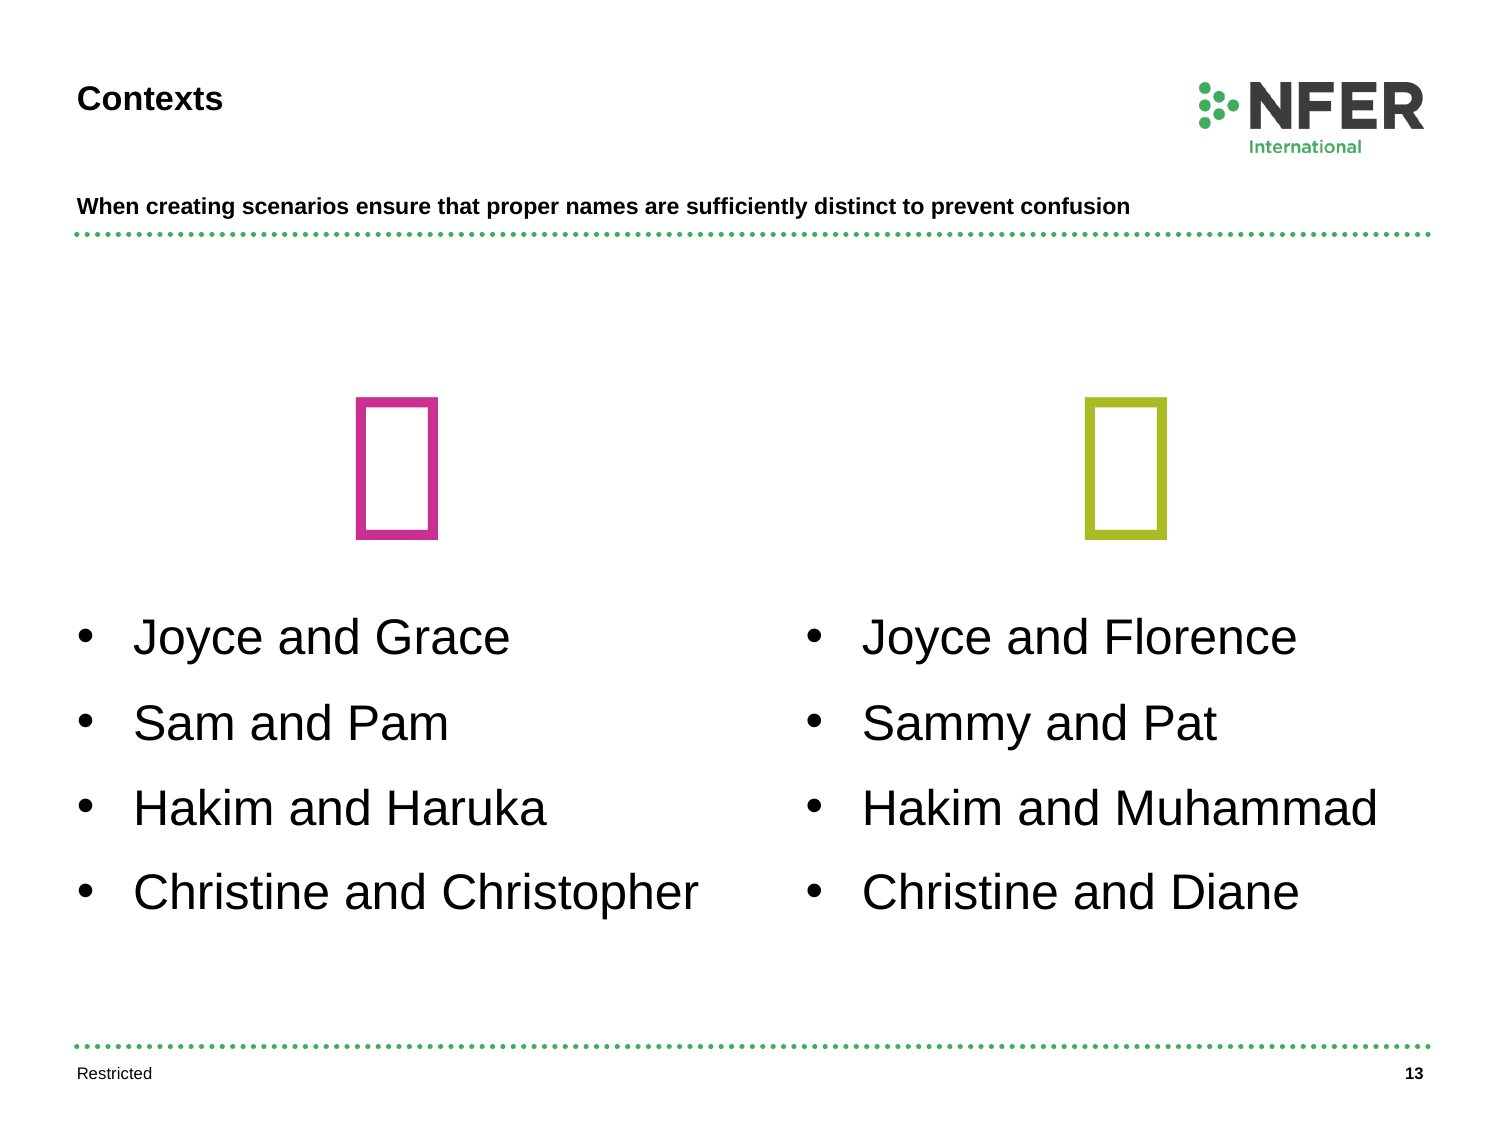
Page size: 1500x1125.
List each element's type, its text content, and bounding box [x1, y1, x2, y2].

title Contexts When creating scenarios ensure that proper names are sufficiently distinct to prevent confusion [76, 76, 1171, 225]
footer Restricted [76, 1062, 977, 1105]
list  Joyce and Florence Sammy and Pat Hakim and Muhammad Christine and Diane [805, 532, 1448, 1125]
picture [1199, 82, 1424, 153]
slide_number 13 [1340, 1062, 1424, 1105]
list  Joyce and Grace Sam and Pam Hakim and Haruka Christine and Christopher [76, 532, 719, 998]
